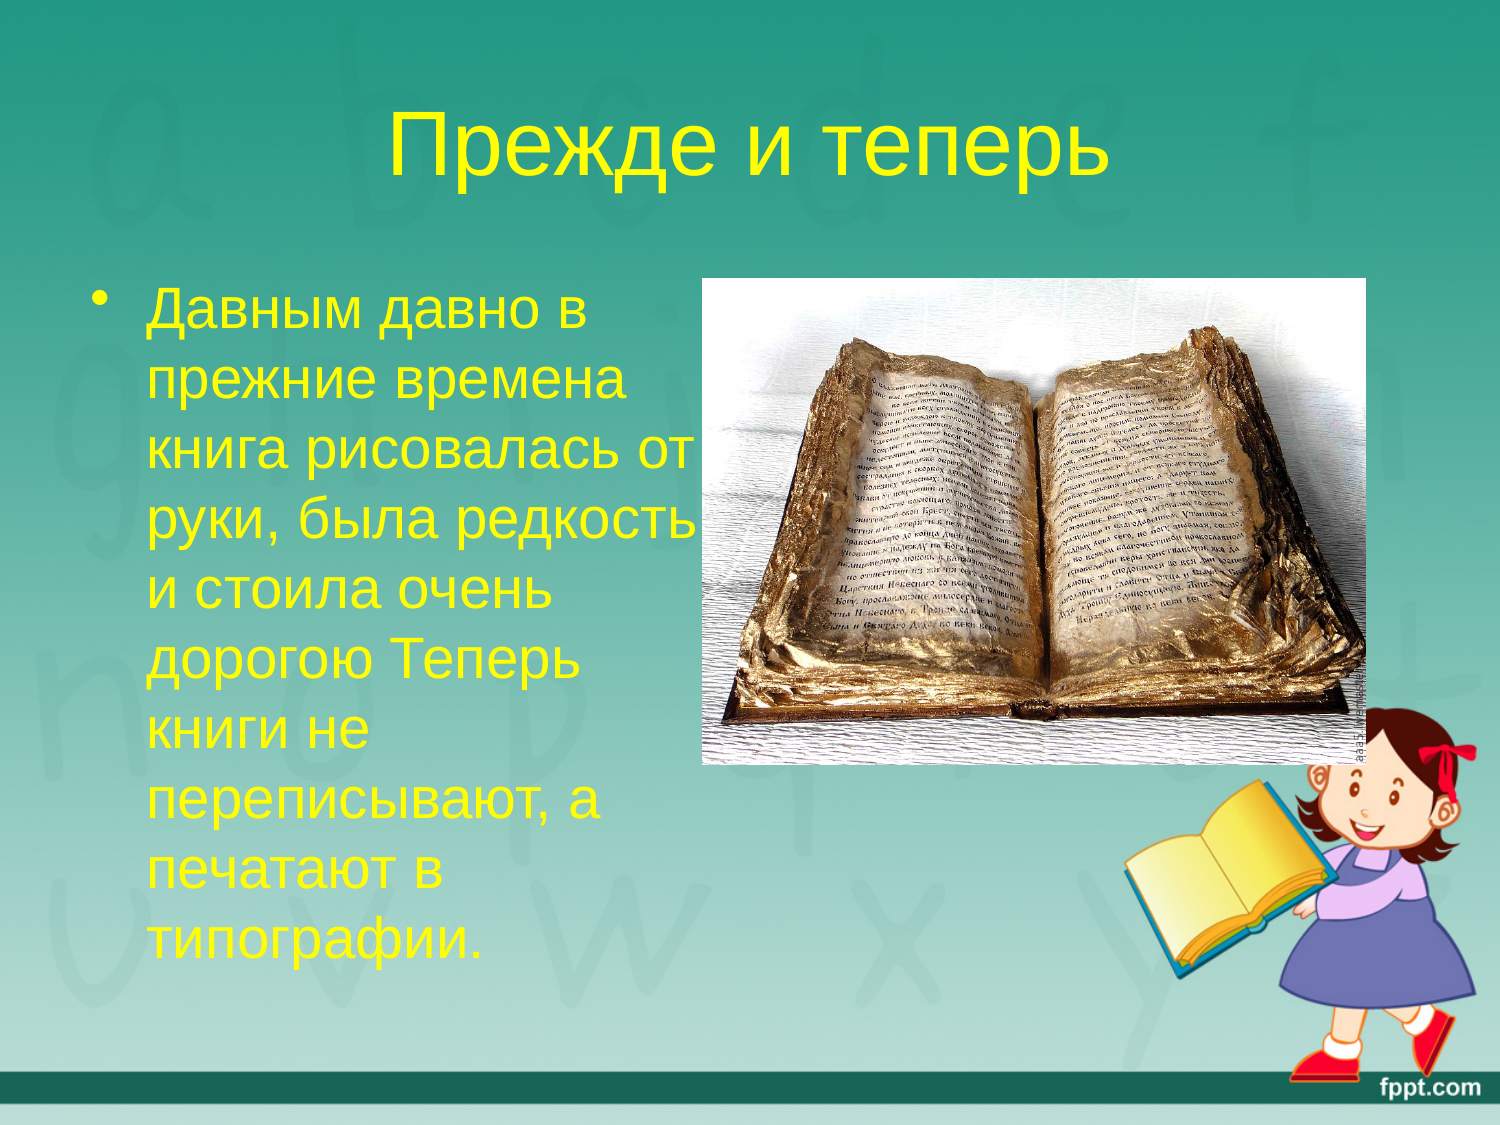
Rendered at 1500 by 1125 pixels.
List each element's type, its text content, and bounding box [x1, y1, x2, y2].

picture [0, 0, 1500, 1125]
title Прежде и теперь [74, 44, 1426, 233]
list Давным давно в прежние времена книга рисовалась от руки, была редкость и стоила очень дорогою Теперь книги не переписывают, а печатают в типографии. [74, 262, 738, 1006]
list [702, 278, 1366, 765]
